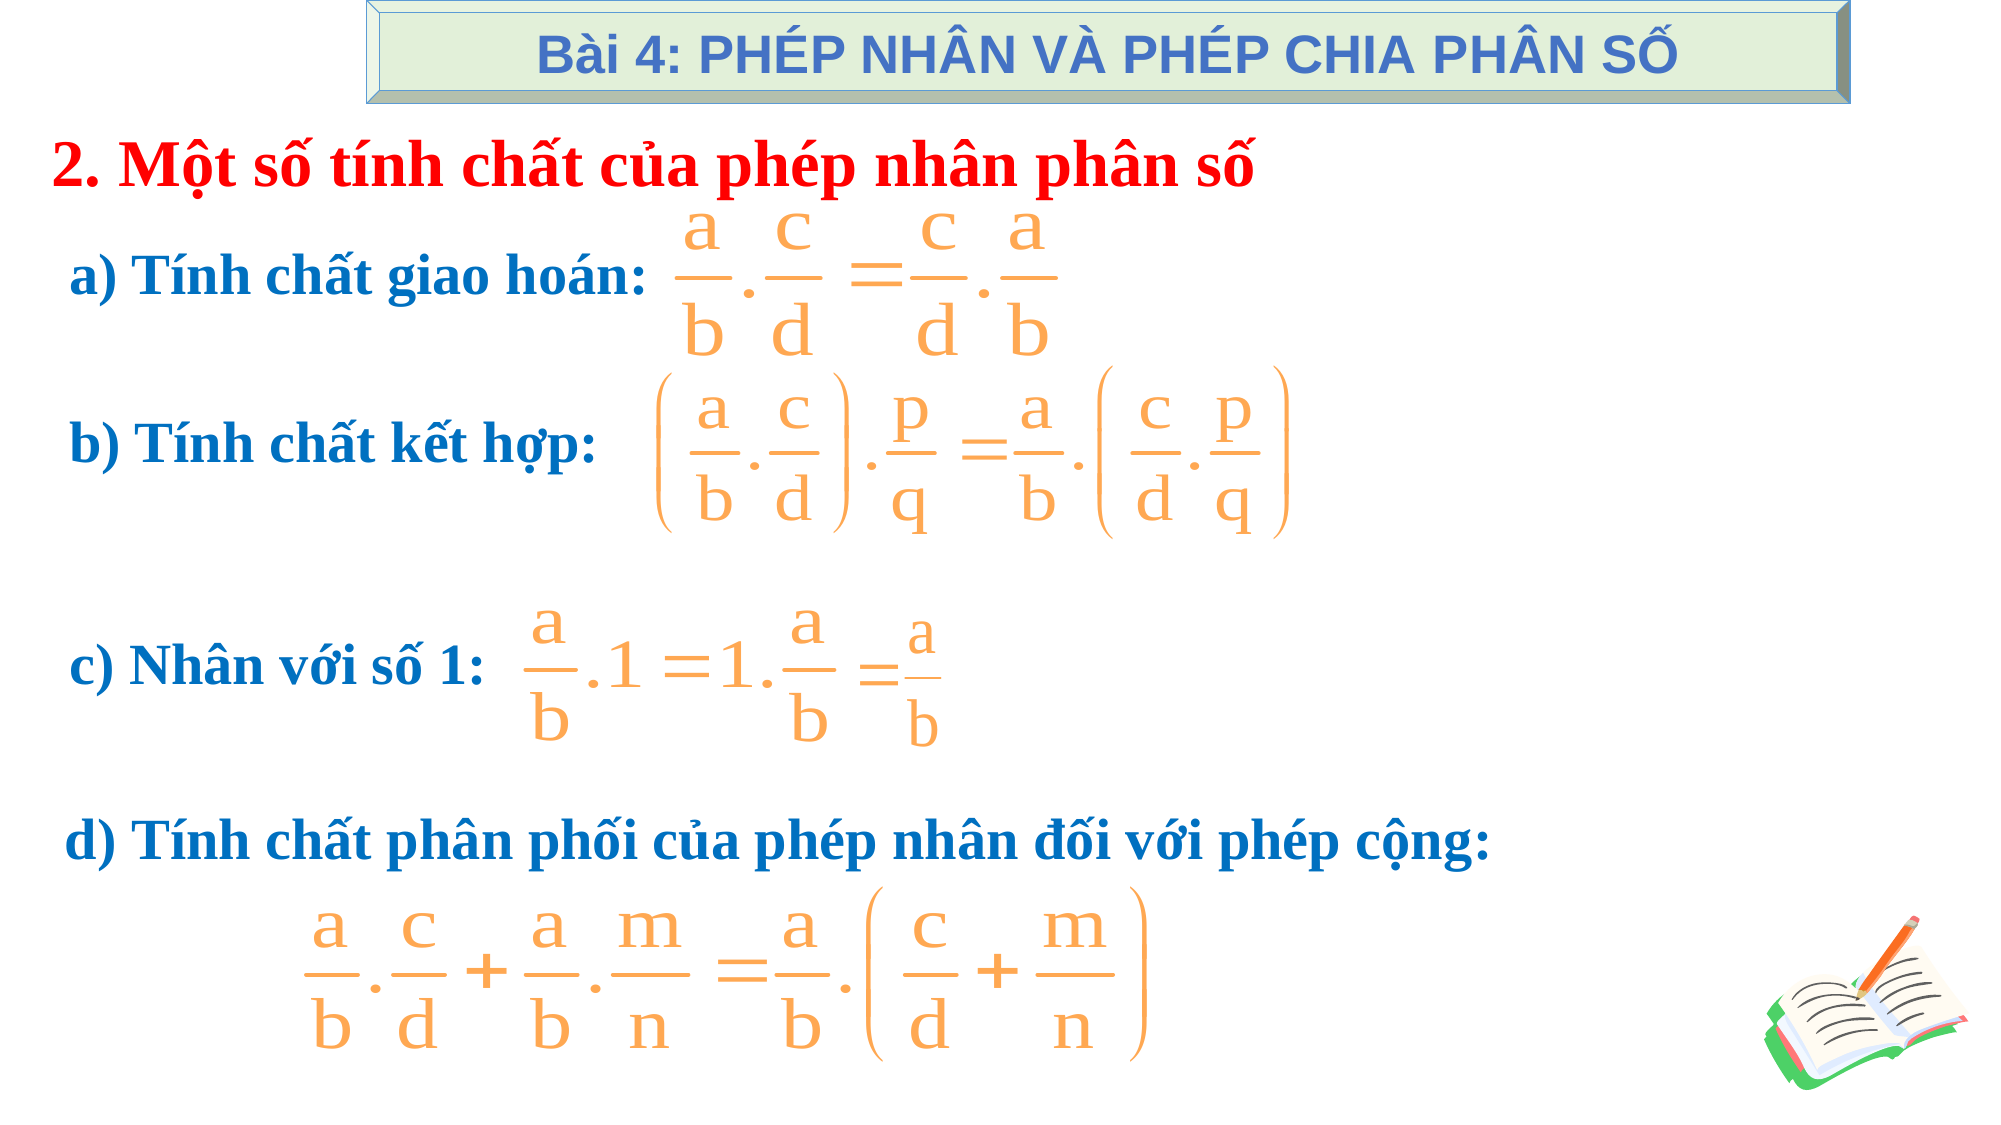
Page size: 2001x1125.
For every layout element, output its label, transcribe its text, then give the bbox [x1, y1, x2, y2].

text_box Tính giờ [367, 3, 379, 101]
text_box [668, 183, 1067, 359]
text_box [848, 593, 947, 757]
text_box c) Nhân với số 1: [54, 618, 517, 704]
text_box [517, 583, 709, 750]
text_box b) Tính chất kết hợp: [54, 396, 646, 482]
text_box 2. Một số tính chất của phép nhân phân số [36, 112, 1273, 208]
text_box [298, 877, 1166, 1072]
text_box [646, 359, 1305, 548]
text_box d) Tính chất phân phối của phép nhân đối với phép cộng: [50, 793, 1616, 879]
text_box Bài 4: PHÉP NHÂN VÀ PHÉP CHIA PHÂN SỐ [366, 0, 1851, 104]
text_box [1764, 915, 1970, 1094]
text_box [719, 583, 843, 751]
text_box Luyện tập: [370, 1, 1847, 12]
text_box a) Tính chất giao hoán: [54, 228, 668, 314]
